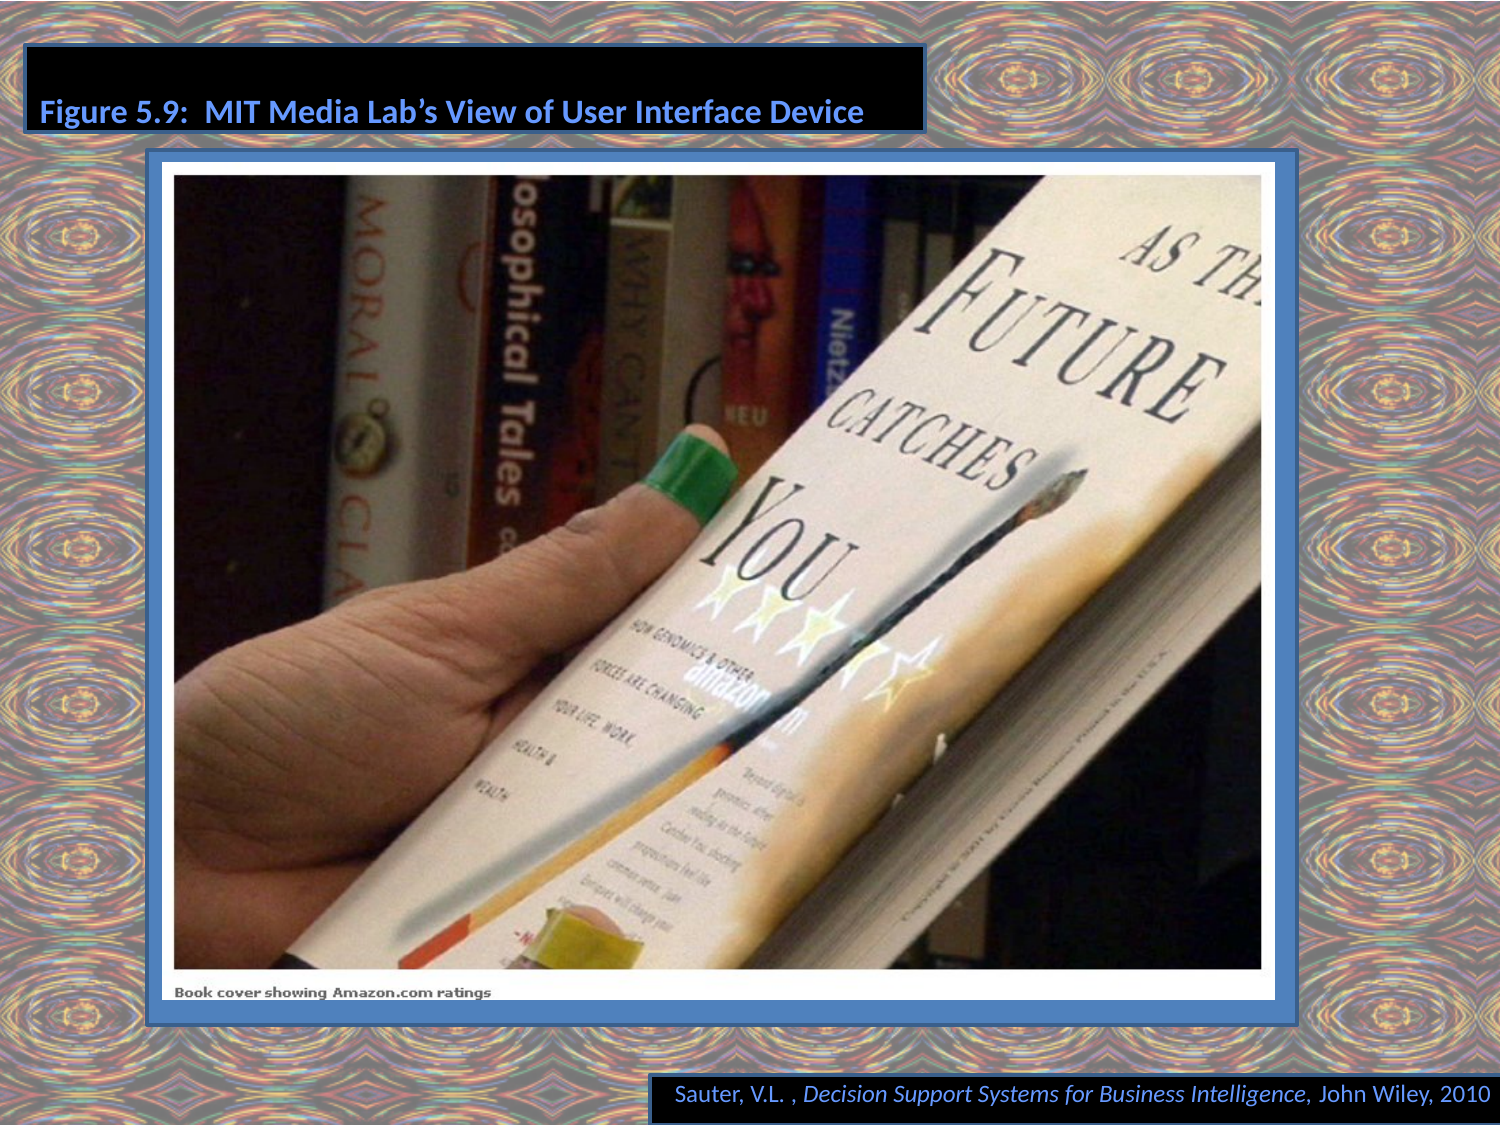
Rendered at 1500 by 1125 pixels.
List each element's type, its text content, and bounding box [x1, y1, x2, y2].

picture [0, 1, 1500, 1125]
title Figure 5.9: MIT Media Lab’s View of User Interface Device [24, 44, 925, 138]
